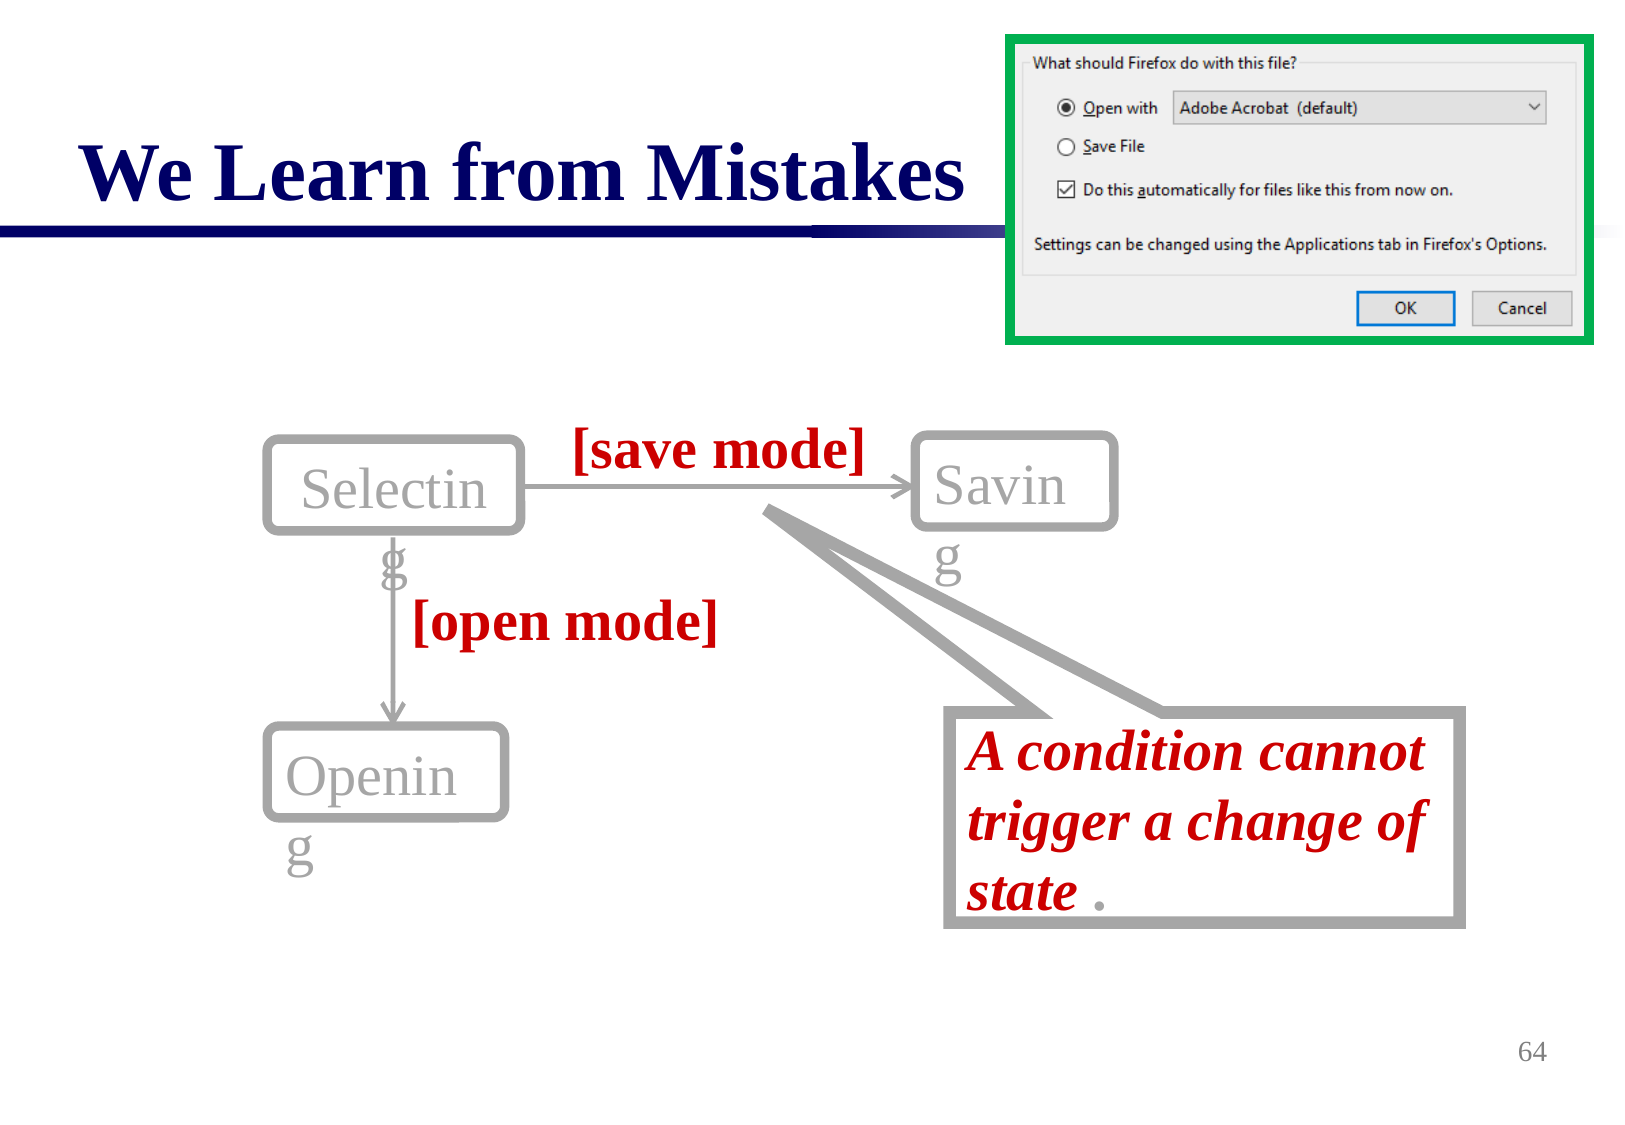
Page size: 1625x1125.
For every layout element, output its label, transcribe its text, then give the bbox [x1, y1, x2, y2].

text_box [381, 537, 405, 726]
picture [1014, 43, 1585, 336]
text_box [open mode] [395, 575, 736, 661]
text_box [883, 475, 915, 498]
text_box Saving [915, 435, 1114, 528]
title We Learn from Mistakes [62, 43, 1005, 226]
text_box Opening [267, 726, 505, 818]
slide_number 64 [1223, 1012, 1563, 1088]
text_box Selecting [267, 439, 521, 531]
text_box [save mode] [555, 402, 883, 488]
text_box A condition cannot trigger a change of state . [765, 508, 1460, 923]
